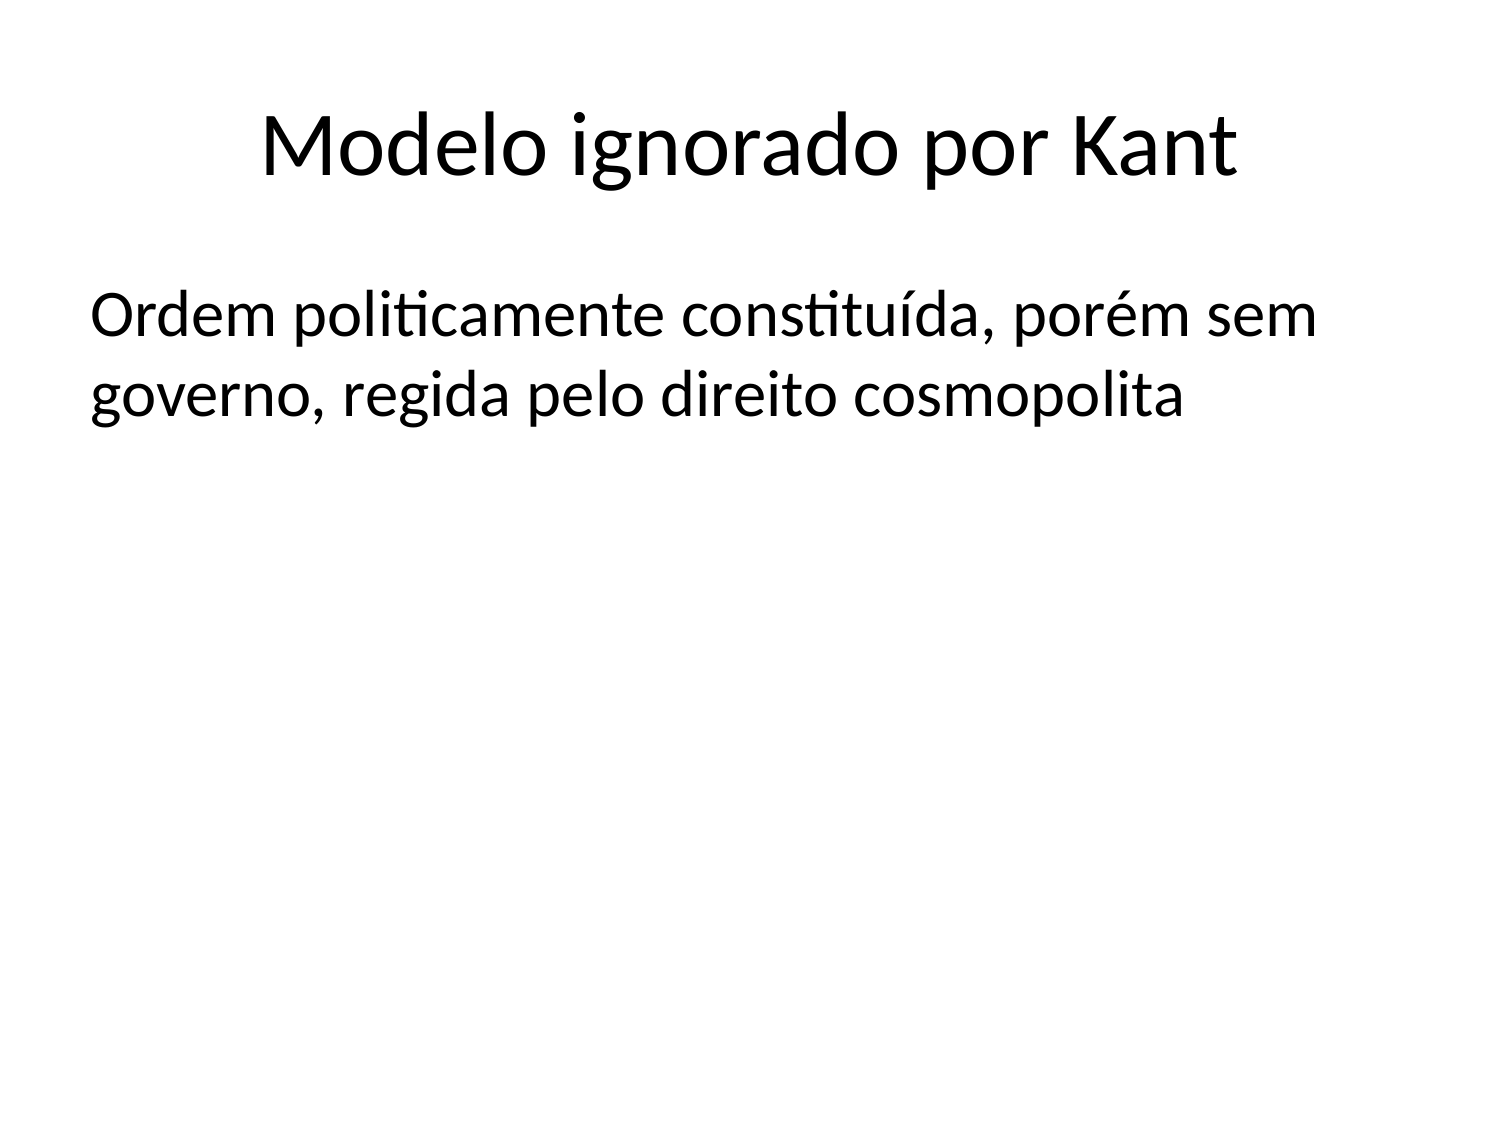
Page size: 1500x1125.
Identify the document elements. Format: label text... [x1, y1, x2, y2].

list Ordem politicamente constituída, porém sem governo, regida pelo direito cosmopolita [75, 262, 1425, 1005]
title Modelo ignorado por Kant [75, 45, 1425, 233]
